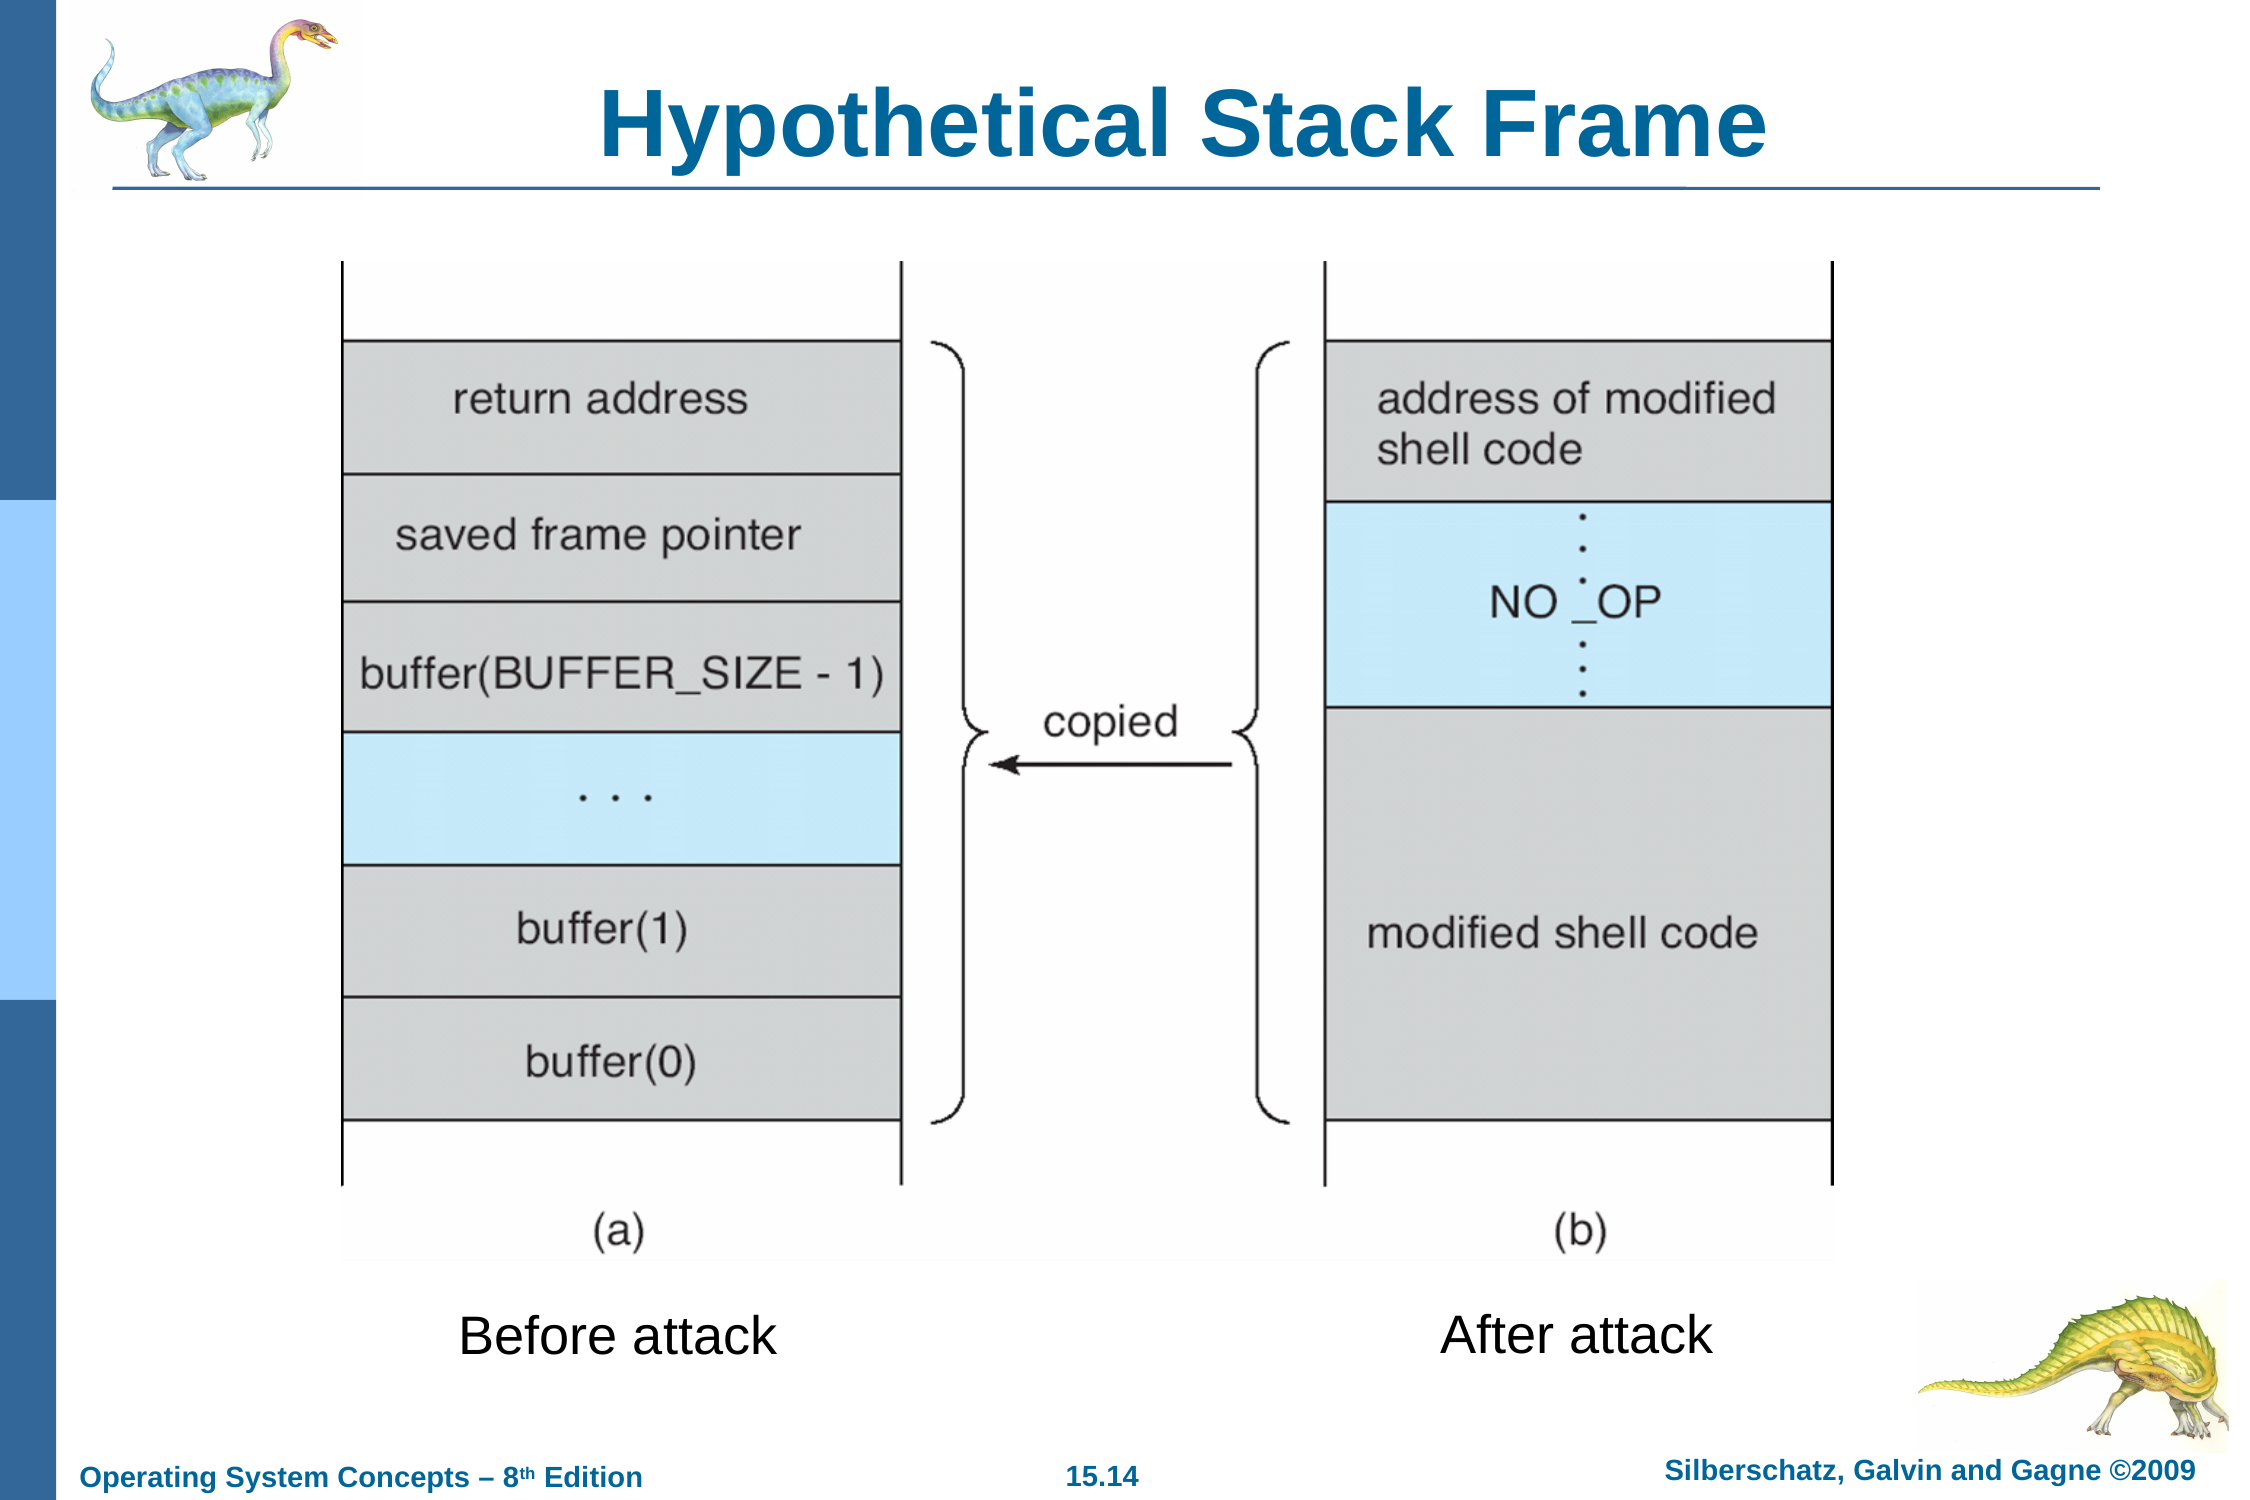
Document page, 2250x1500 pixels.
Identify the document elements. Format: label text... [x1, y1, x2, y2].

text_box After attack [1418, 1288, 1925, 1376]
title Hypothetical Stack Frame [229, 60, 2138, 187]
picture [1913, 1279, 2229, 1453]
picture [341, 261, 1834, 1261]
picture [70, 0, 365, 199]
text_box Before attack [436, 1289, 936, 1376]
